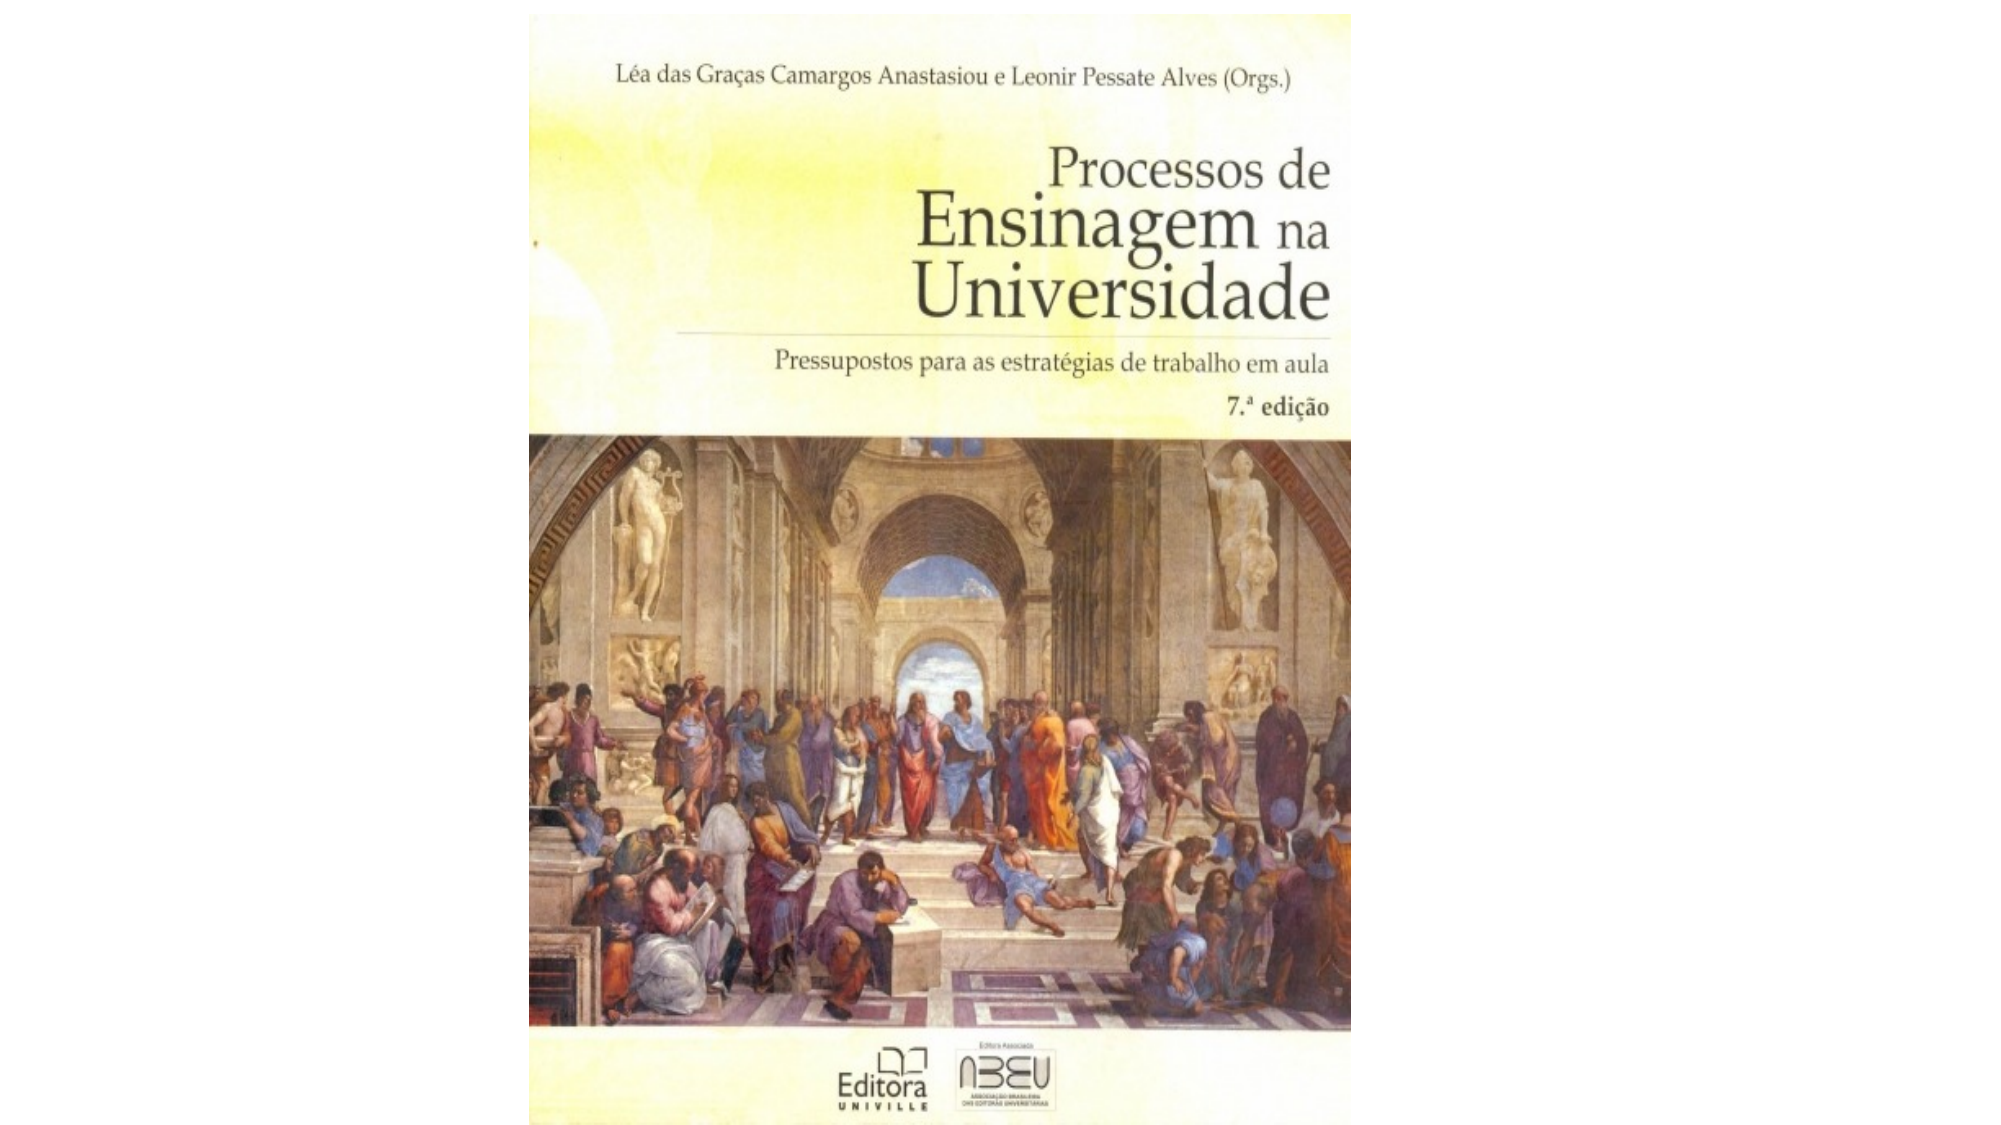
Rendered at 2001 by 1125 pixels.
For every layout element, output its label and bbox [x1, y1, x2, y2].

list [529, 14, 1351, 1125]
